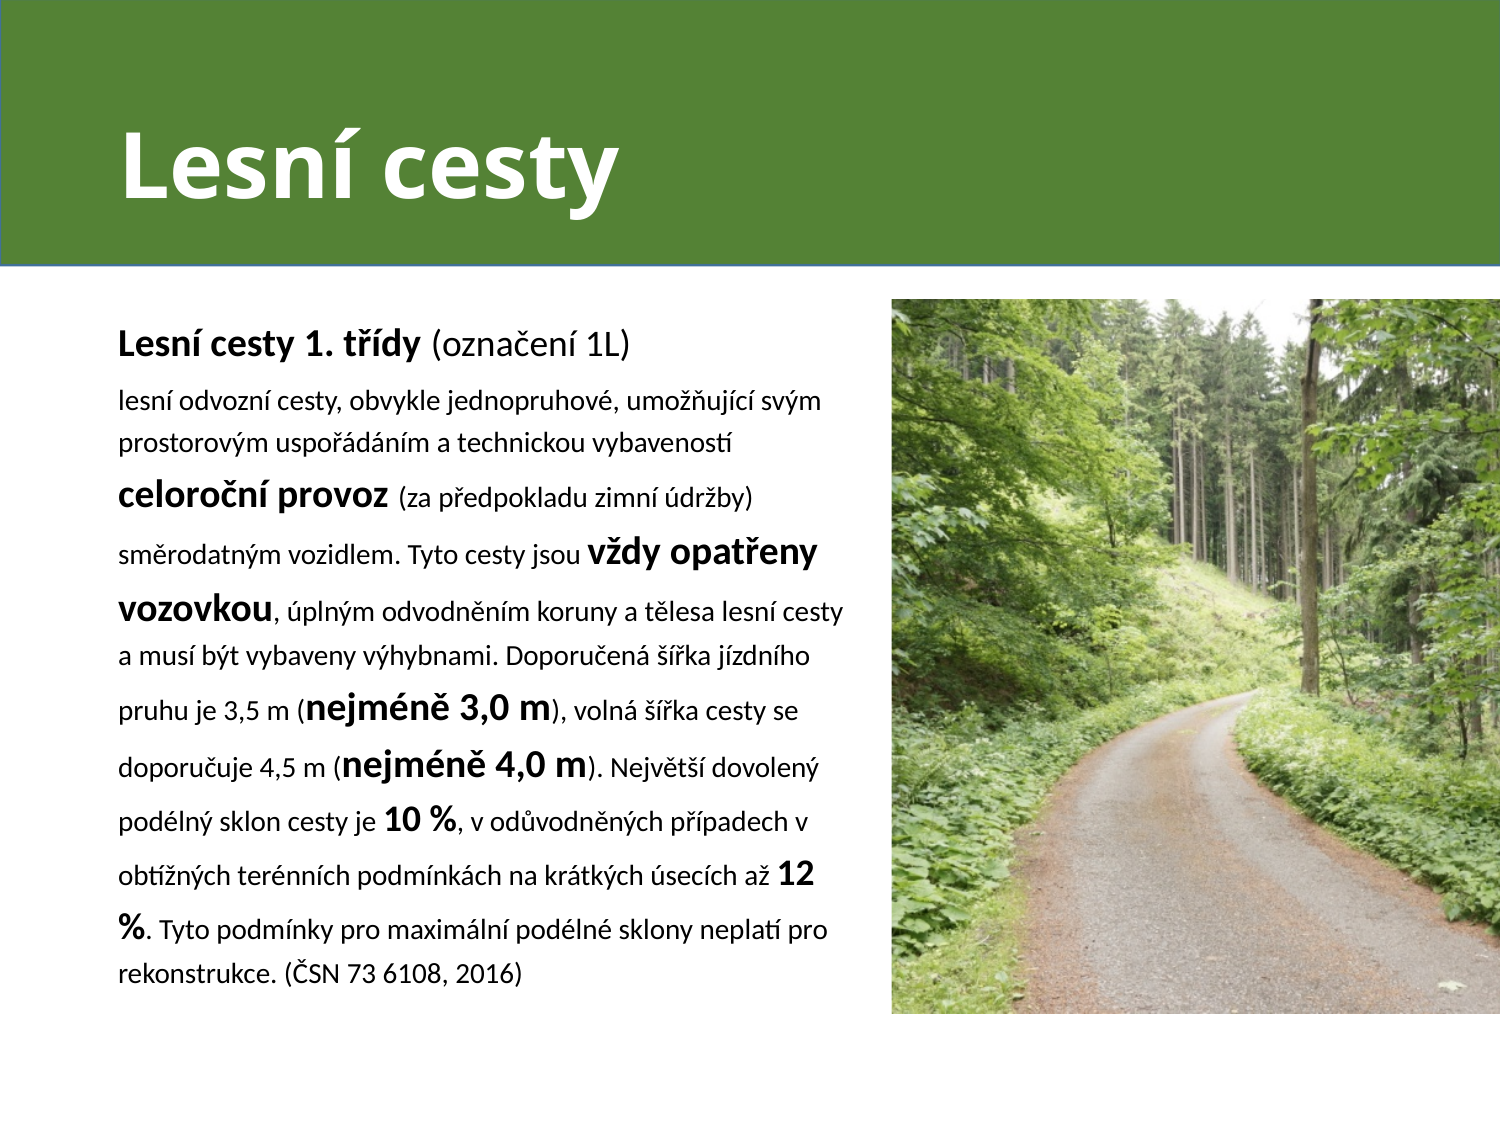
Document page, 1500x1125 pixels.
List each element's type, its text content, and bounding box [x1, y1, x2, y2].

picture [0, 0, 1500, 1125]
list Lesní cesty 1. třídy (označení 1L) lesní odvozní cesty, obvykle jednopruhové, umožňující svým prostorovým uspořádáním a technickou vybaveností celoroční provoz (za předpokladu zimní údržby) směrodatným vozidlem. Tyto cesty jsou vždy opatřeny vozovkou, úplným odvodněním koruny a tělesa lesní cesty a musí být vybaveny výhybnami. Doporučená šířka jízdního pruhu je 3,5 m (nejméně 3,0 m), volná šířka cesty se doporučuje 4,5 m (nejméně 4,0 m). Největší dovolený podélný sklon cesty je 10 %, v odůvodněných případech v obtížných terénních podmínkách na krátkých úsecích až 12 %. Tyto podmínky pro maximální podélné sklony neplatí pro rekonstrukce. (ČSN 73 6108, 2016) [103, 299, 871, 1014]
title Lesní cesty [103, 59, 1397, 278]
